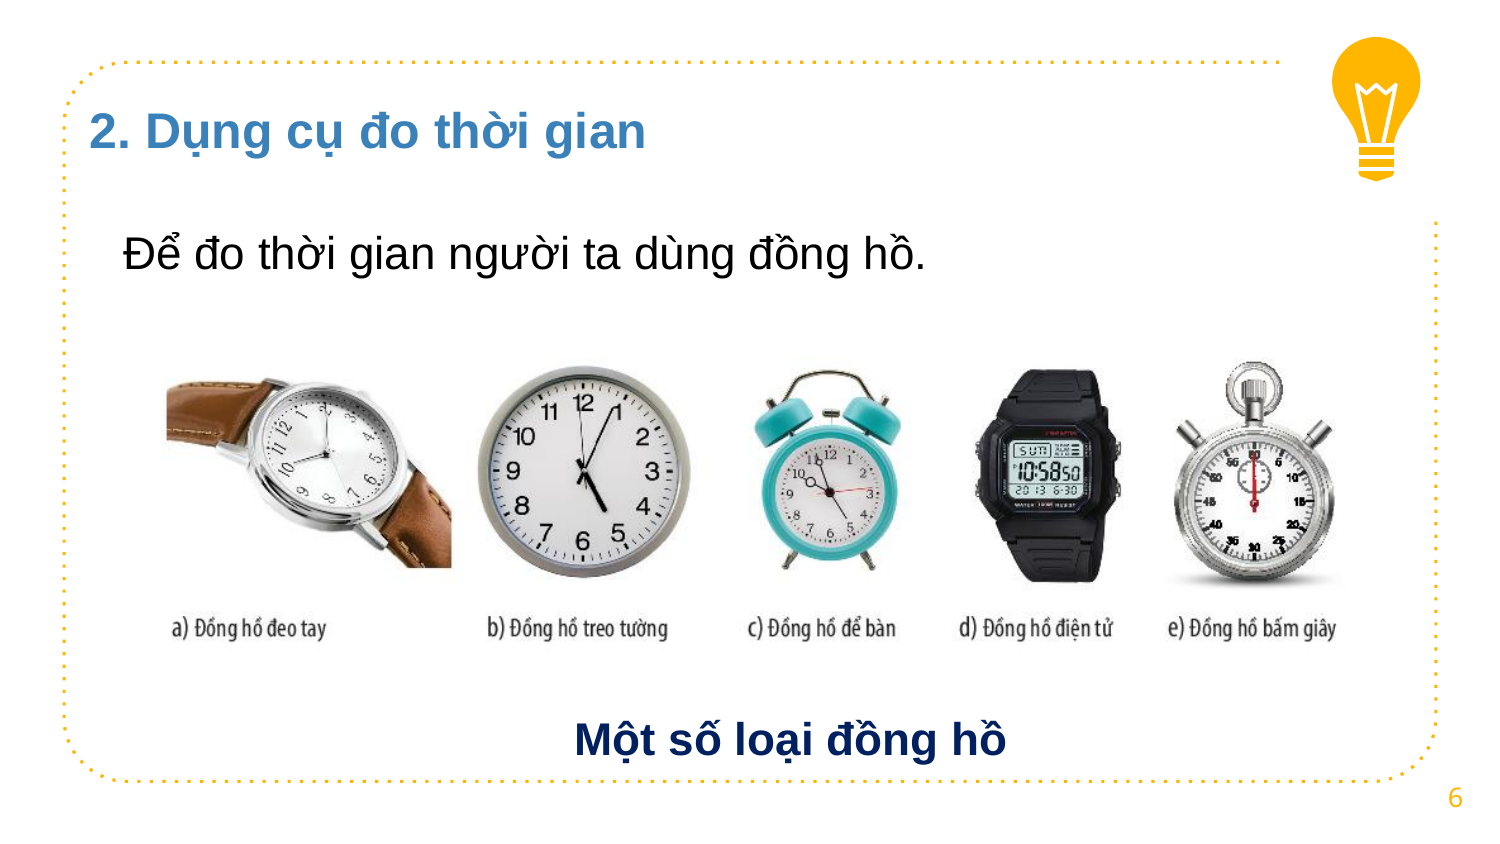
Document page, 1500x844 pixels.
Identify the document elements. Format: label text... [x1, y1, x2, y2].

text_box 2. Dụng cụ đo thời gian [74, 91, 663, 166]
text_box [144, 329, 1359, 774]
text_box Để đo thời gian người ta dùng đồng hồ. [108, 197, 1260, 286]
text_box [1331, 36, 1421, 182]
slide_number 6 [1411, 753, 1500, 844]
